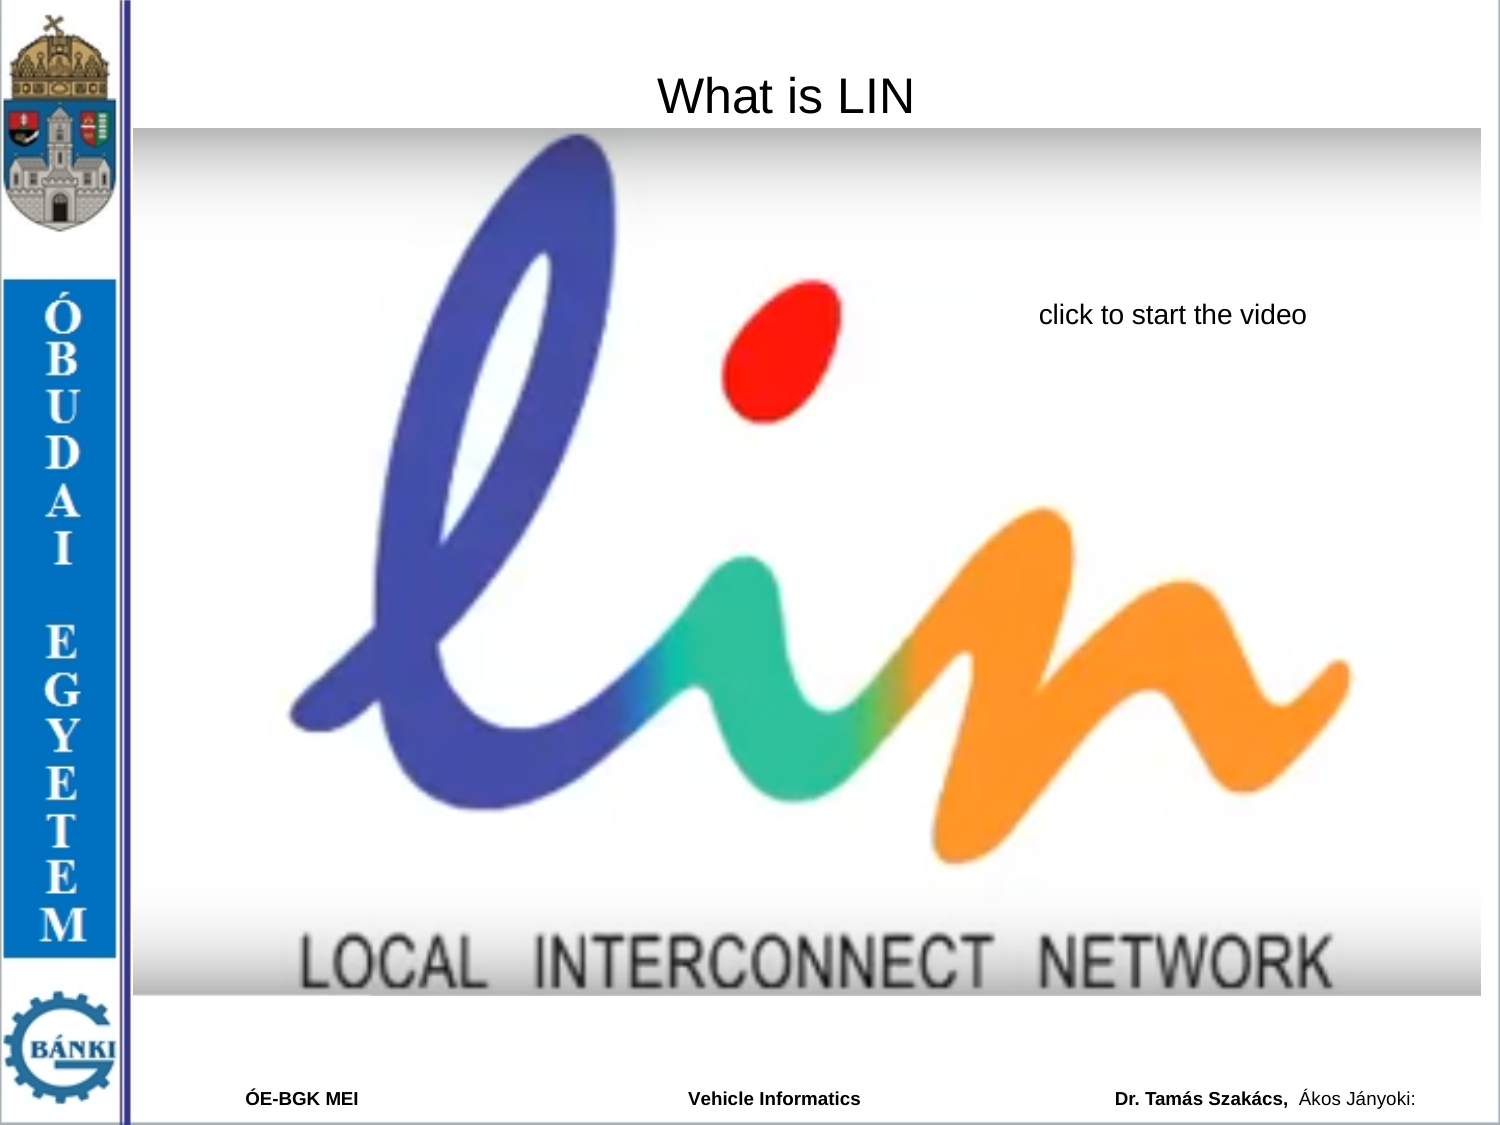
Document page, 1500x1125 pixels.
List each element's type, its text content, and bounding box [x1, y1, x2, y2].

picture [0, 0, 1500, 1125]
title What is LIN [171, 37, 1402, 126]
